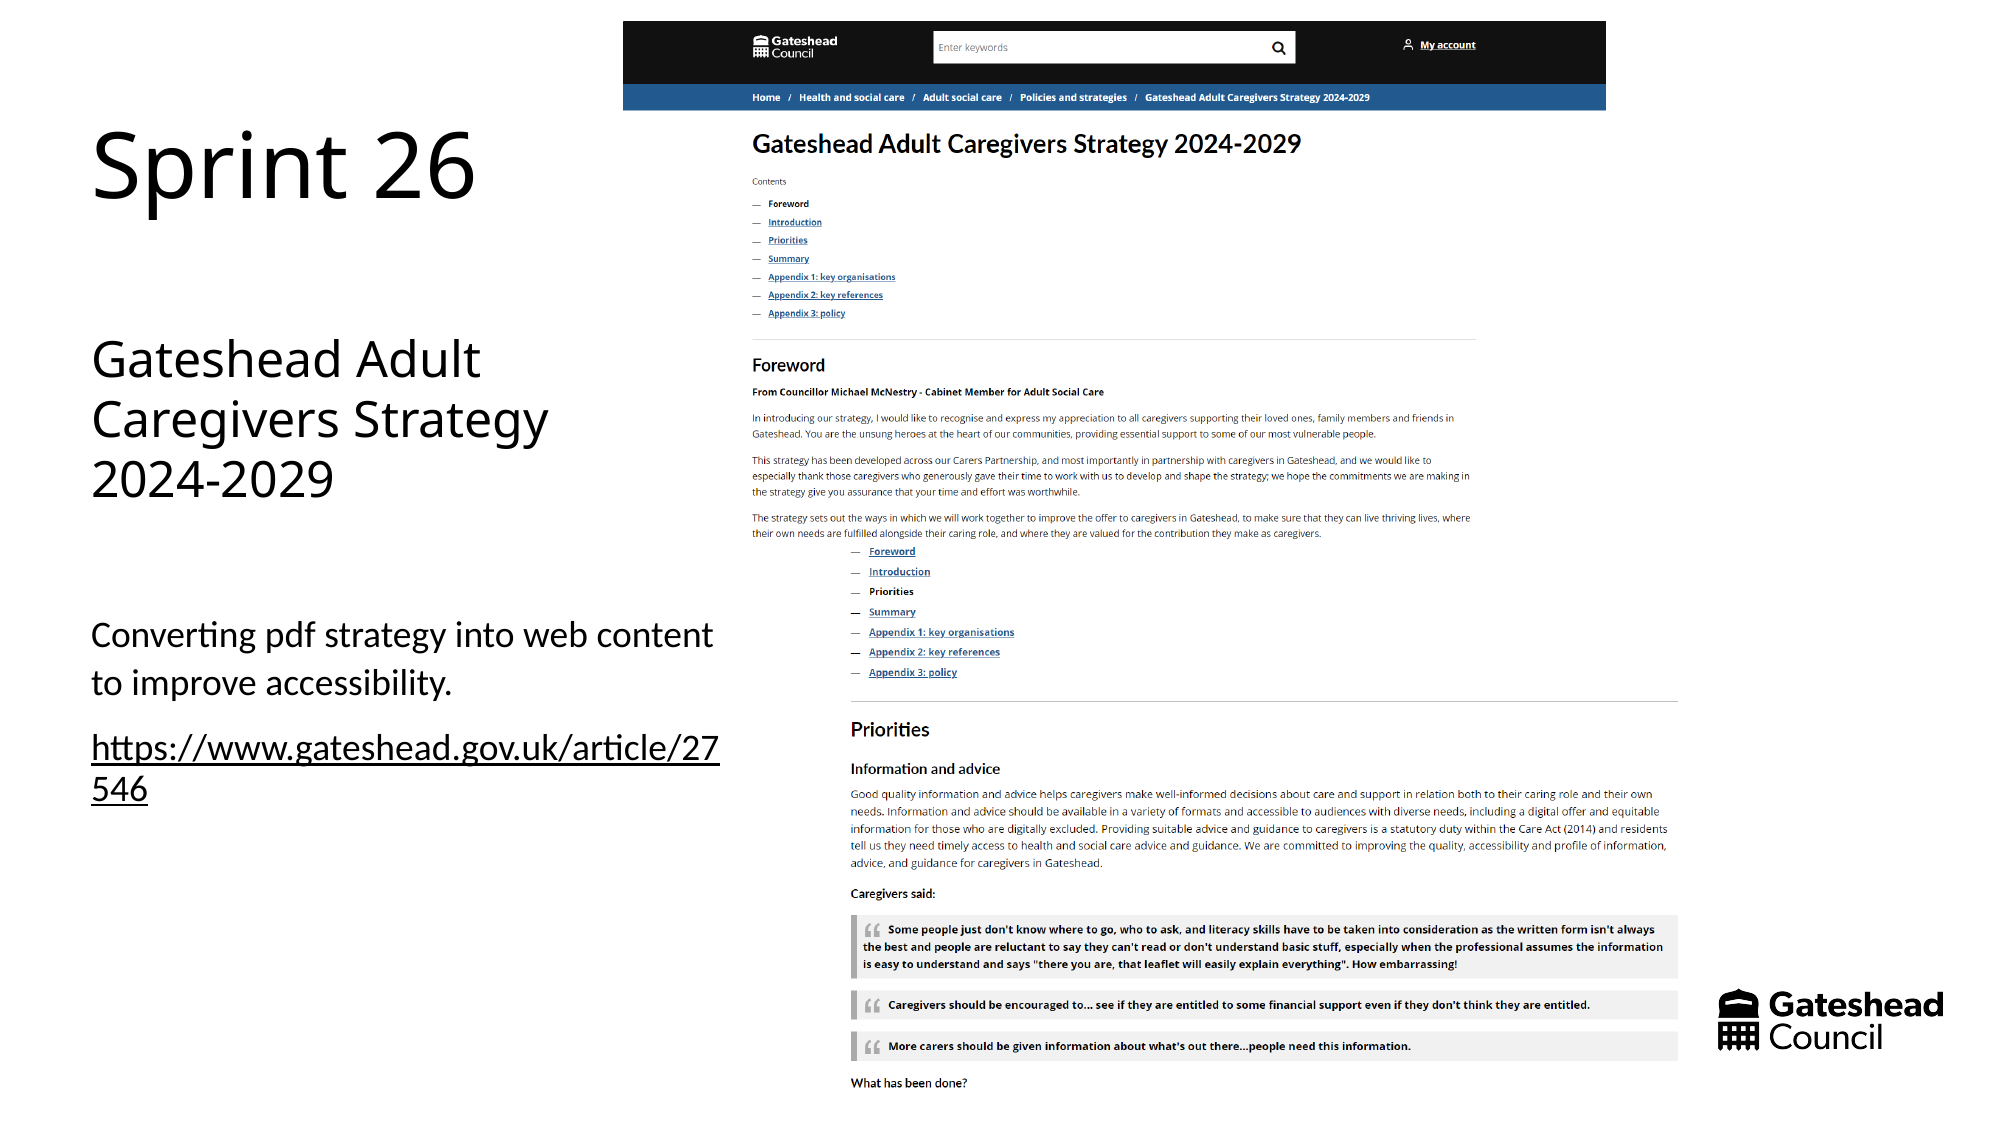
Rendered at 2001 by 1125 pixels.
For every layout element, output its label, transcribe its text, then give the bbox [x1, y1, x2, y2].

title Sprint 26 [76, 59, 623, 275]
picture [623, 21, 1943, 1093]
text_box Gateshead Adult Caregivers Strategy 2024-2029 [76, 275, 623, 516]
text_box Converting pdf strategy into web content to improve accessibility. https://www.gateshead.gov.uk/article/27546 [76, 599, 736, 1015]
